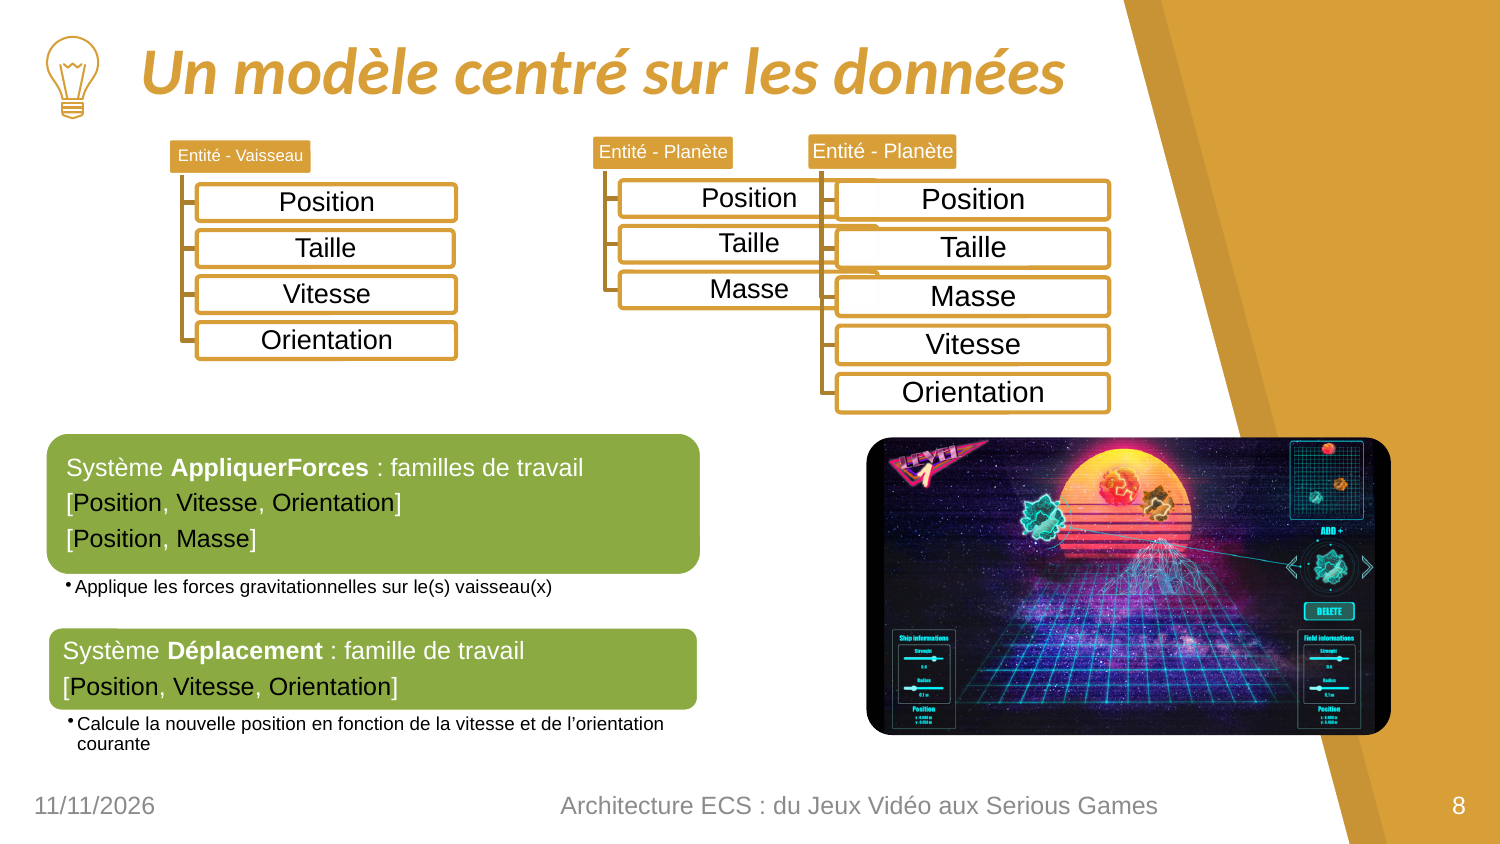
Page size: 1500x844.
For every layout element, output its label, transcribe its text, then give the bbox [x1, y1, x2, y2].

title Un modèle centré sur les données [125, 43, 1104, 124]
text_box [44, 430, 703, 621]
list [124, 137, 500, 360]
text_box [46, 36, 99, 119]
slide_number 8 [1393, 782, 1482, 828]
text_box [46, 620, 700, 762]
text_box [739, 132, 1176, 413]
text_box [806, 128, 1110, 321]
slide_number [18, 782, 419, 828]
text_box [545, 134, 736, 309]
footer Architecture ECS : du Jeux Vidéo aux Serious Games [545, 782, 1307, 828]
picture [866, 437, 1392, 736]
